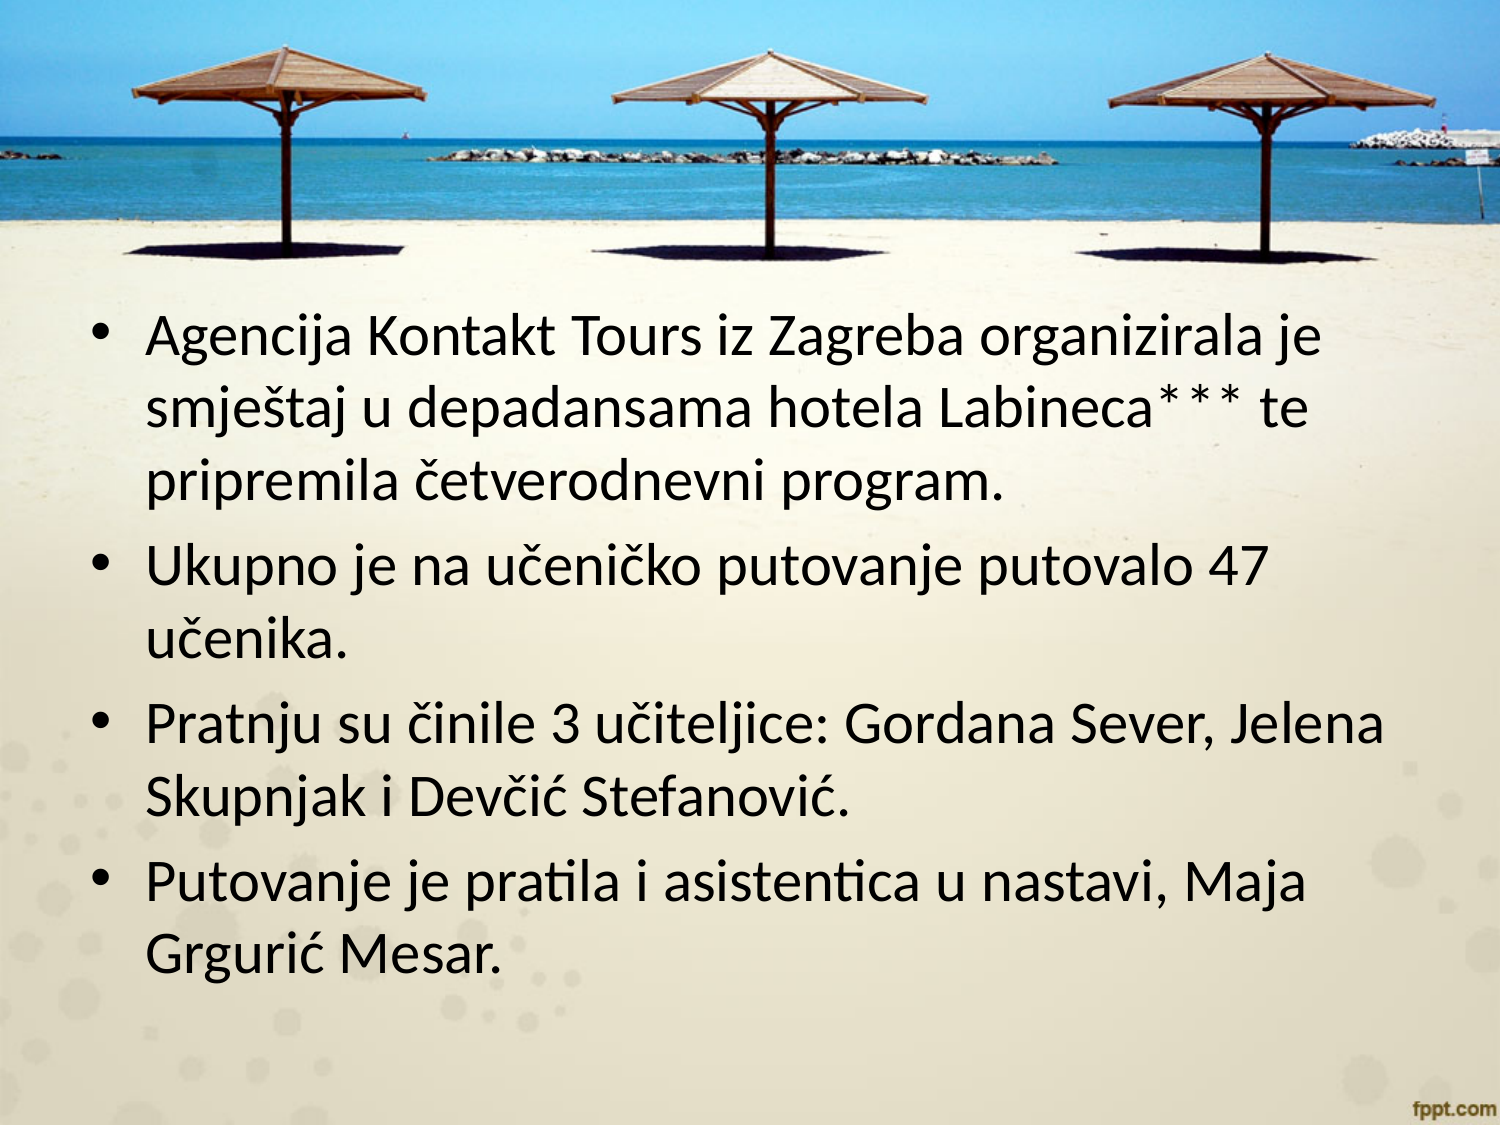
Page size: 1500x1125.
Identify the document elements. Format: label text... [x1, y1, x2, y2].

picture [0, 0, 1500, 1125]
list Agencija Kontakt Tours iz Zagreba organizirala je smještaj u depadansama hotela Labineca*** te pripremila četverodnevni program. Ukupno je na učeničko putovanje putovalo 47 učenika. Pratnju su činile 3 učiteljice: Gordana Sever, Jelena Skupnjak i Devčić Stefanović. Putovanje je pratila i asistentica u nastavi, Maja Grgurić Mesar. [75, 286, 1425, 1005]
